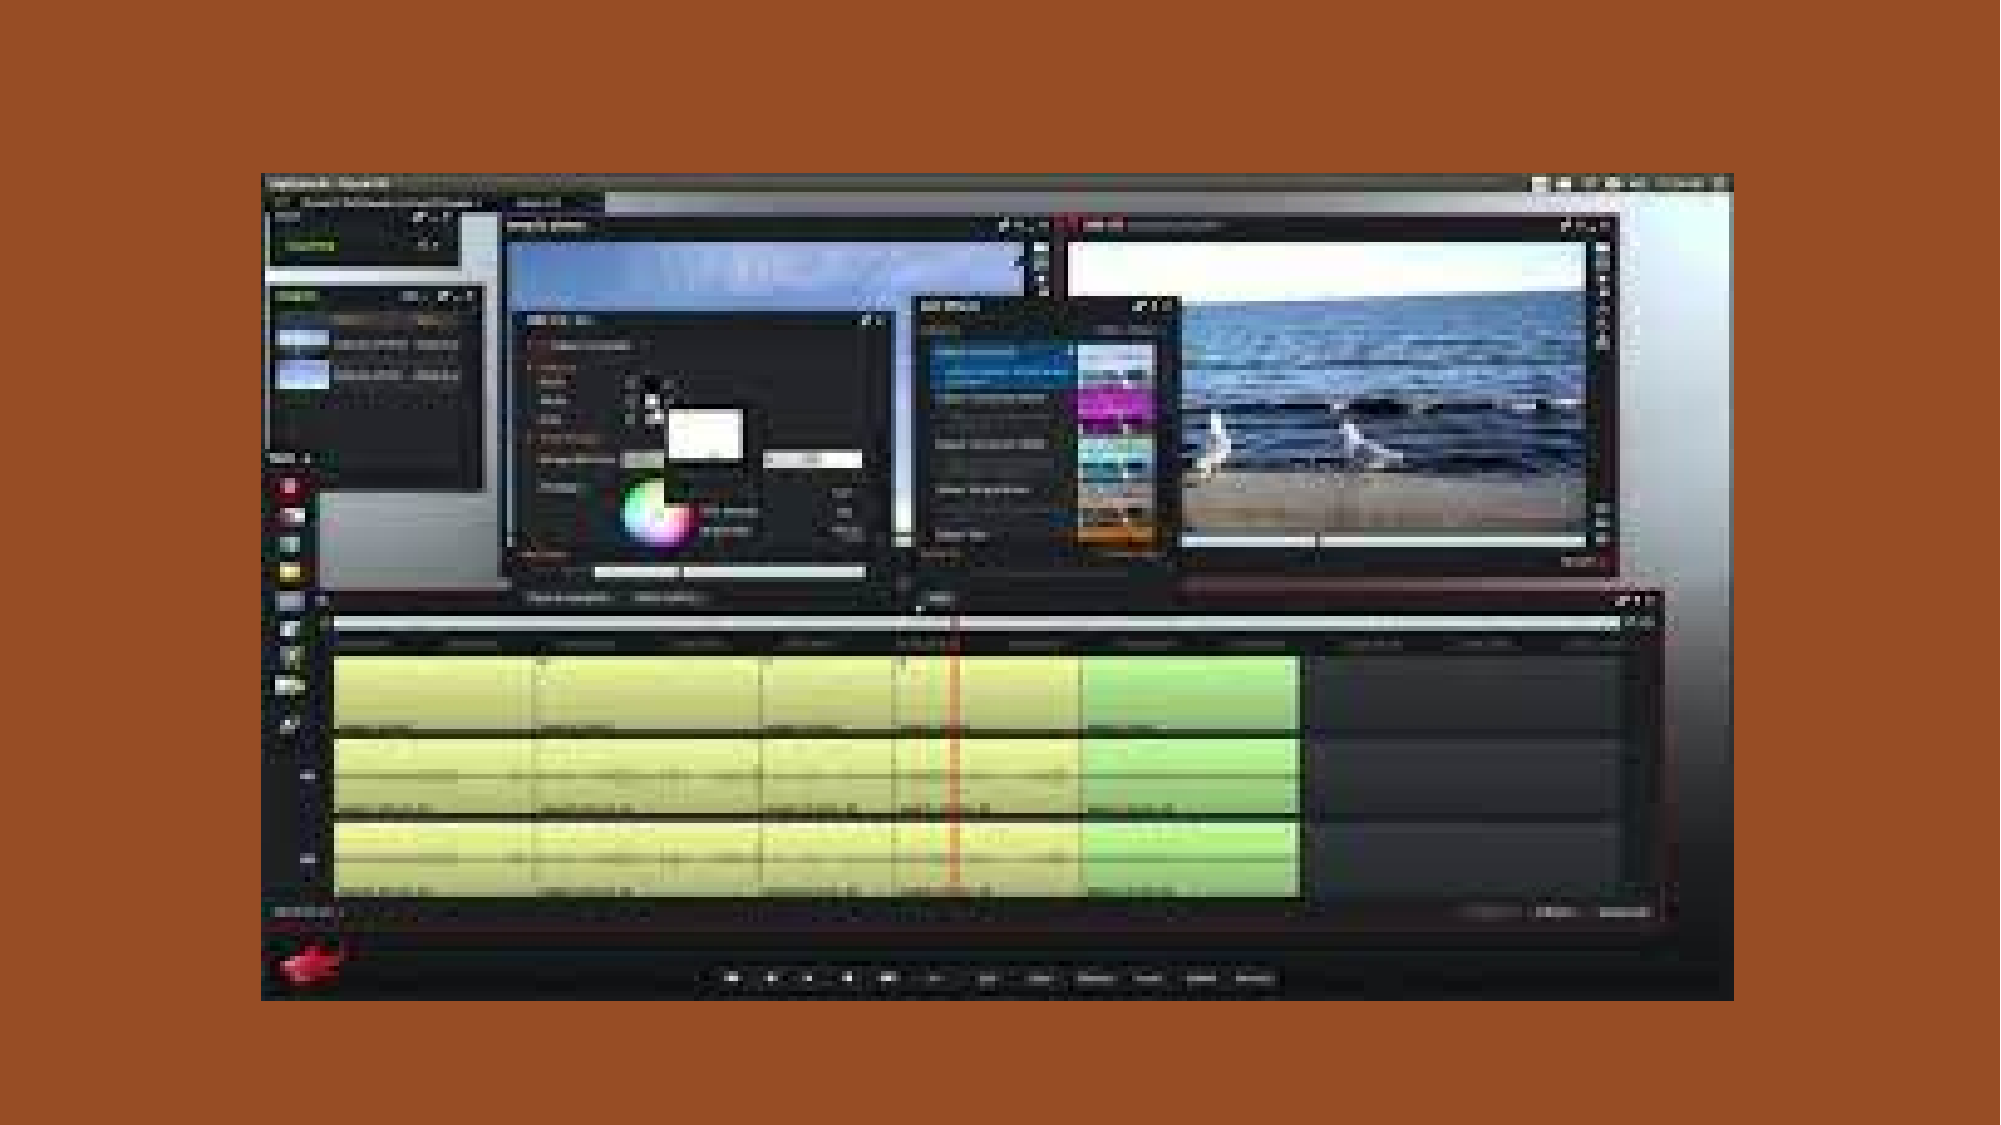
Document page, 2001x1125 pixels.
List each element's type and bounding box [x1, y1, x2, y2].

picture [261, 173, 1734, 1001]
